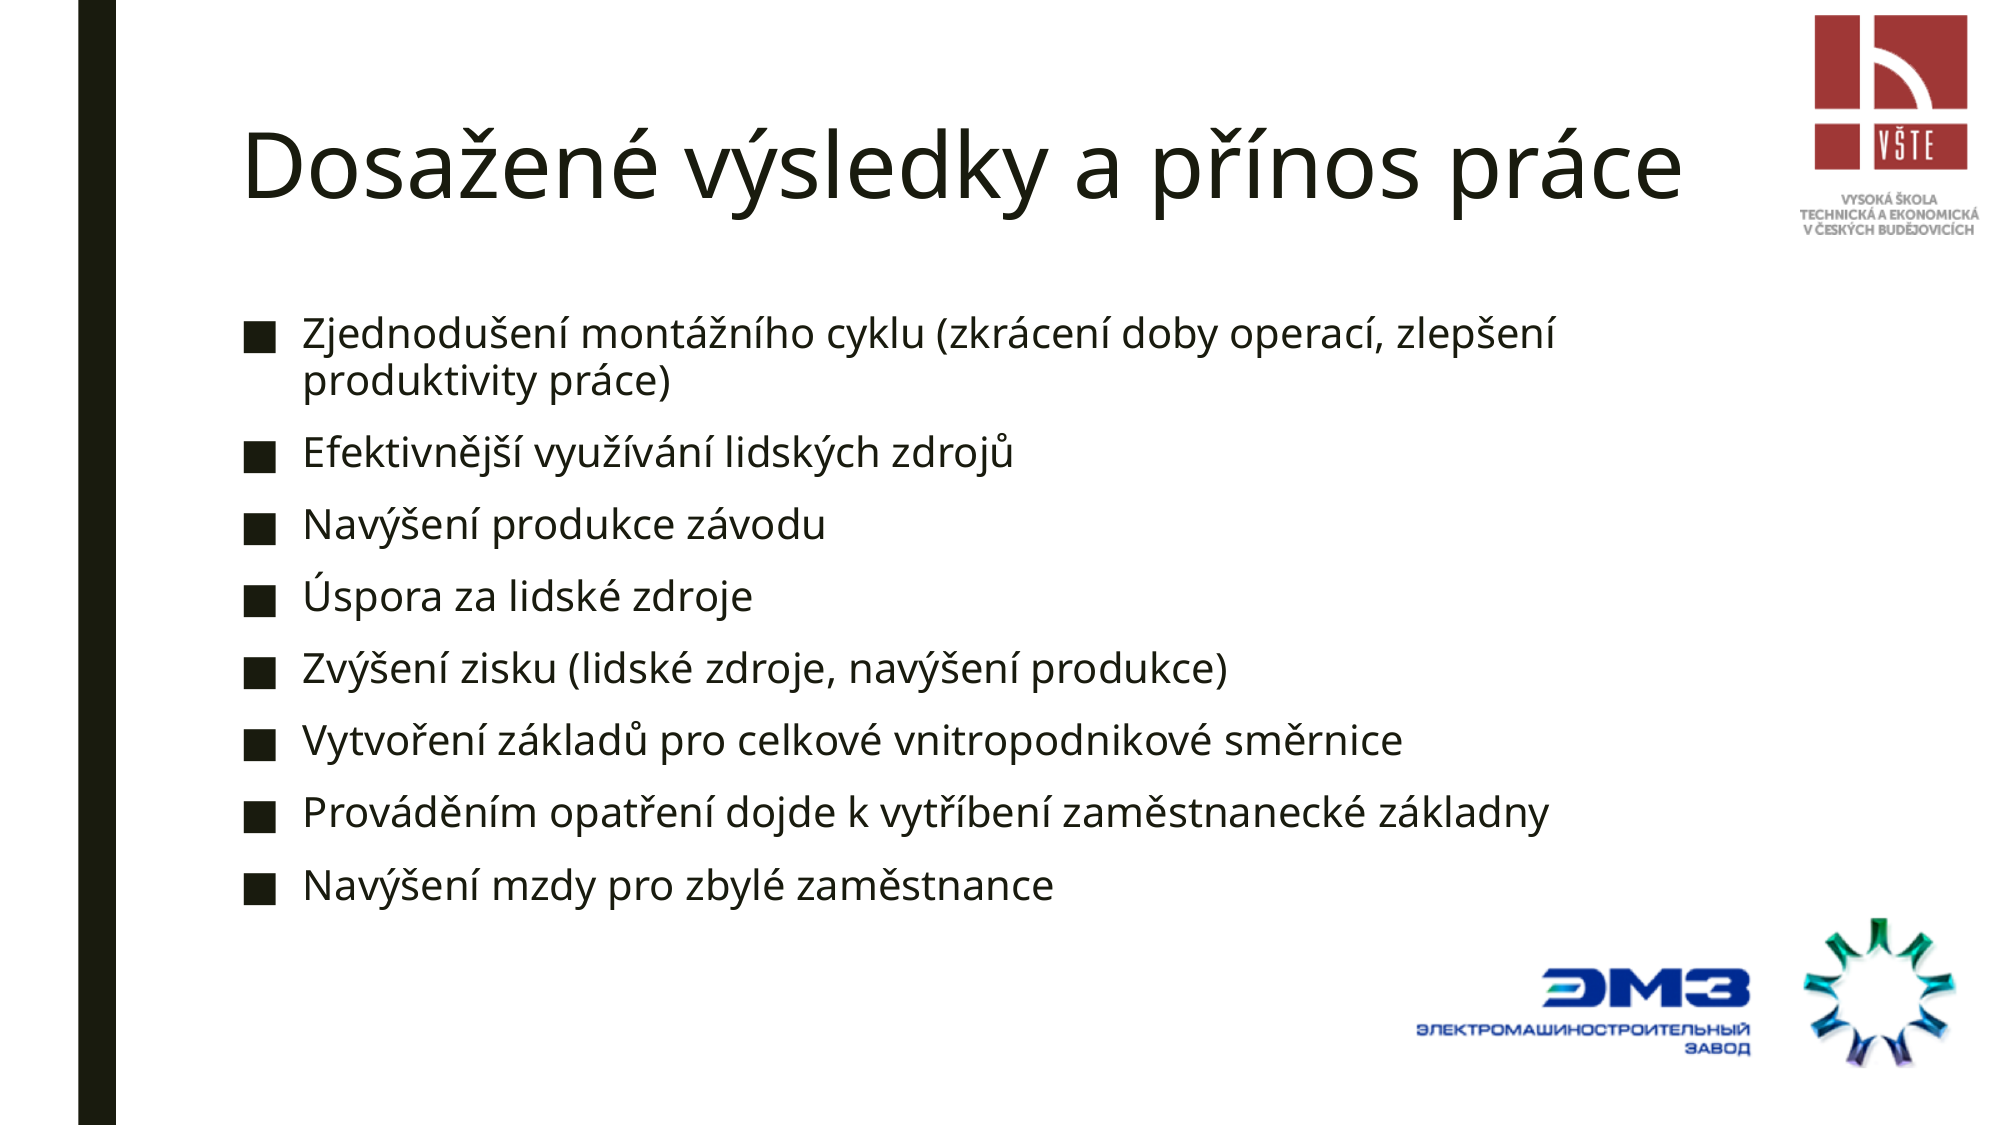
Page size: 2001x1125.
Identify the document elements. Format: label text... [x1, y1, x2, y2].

list Zjednodušení montážního cyklu (zkrácení doby operací, zlepšení produktivity práce) Efektivnější využívání lidských zdrojů Navýšení produkce závodu Úspora za lidské zdroje Zvýšení zisku (lidské zdroje, navýšení produkce) Vytvoření základů pro celkové vnitropodnikové směrnice Prováděním opatření dojde k vytříbení zaměstnanecké základny Navýšení mzdy pro zbylé zaměstnance [225, 303, 1800, 1007]
picture [1799, 14, 1980, 235]
title Dosažené výsledky a přínos práce [225, 112, 1800, 303]
picture [1389, 887, 1980, 1125]
